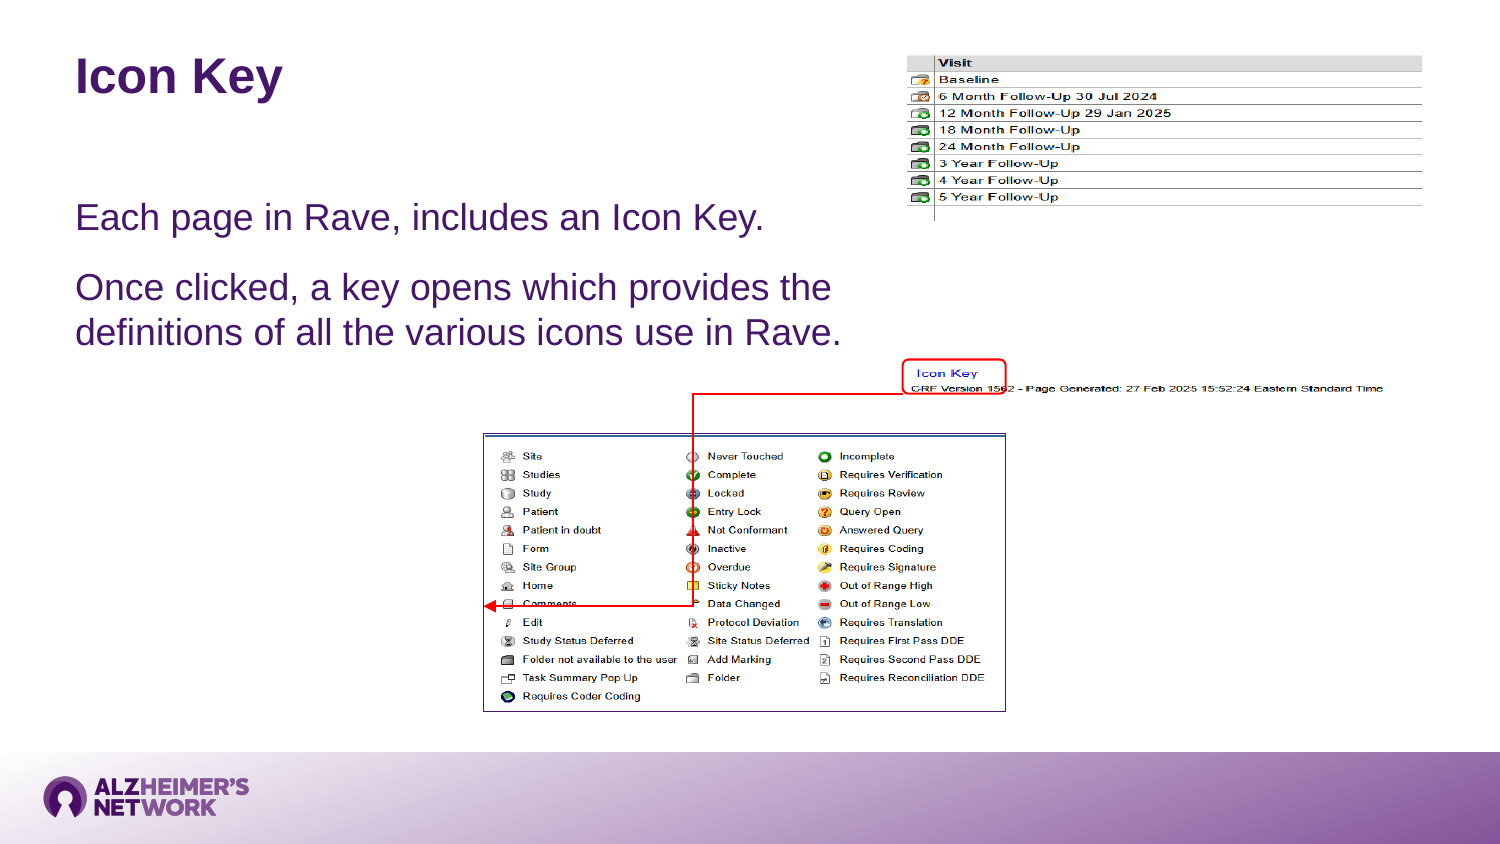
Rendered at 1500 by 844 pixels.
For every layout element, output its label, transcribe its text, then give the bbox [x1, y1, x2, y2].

list Each page in Rave, includes an Icon Key. Once clicked, a key opens which provides the definitions of all the various icons use in Rave. [75, 192, 859, 360]
list Icon Key [75, 50, 800, 192]
picture [35, 768, 258, 829]
picture [483, 50, 1425, 712]
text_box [483, 394, 903, 607]
